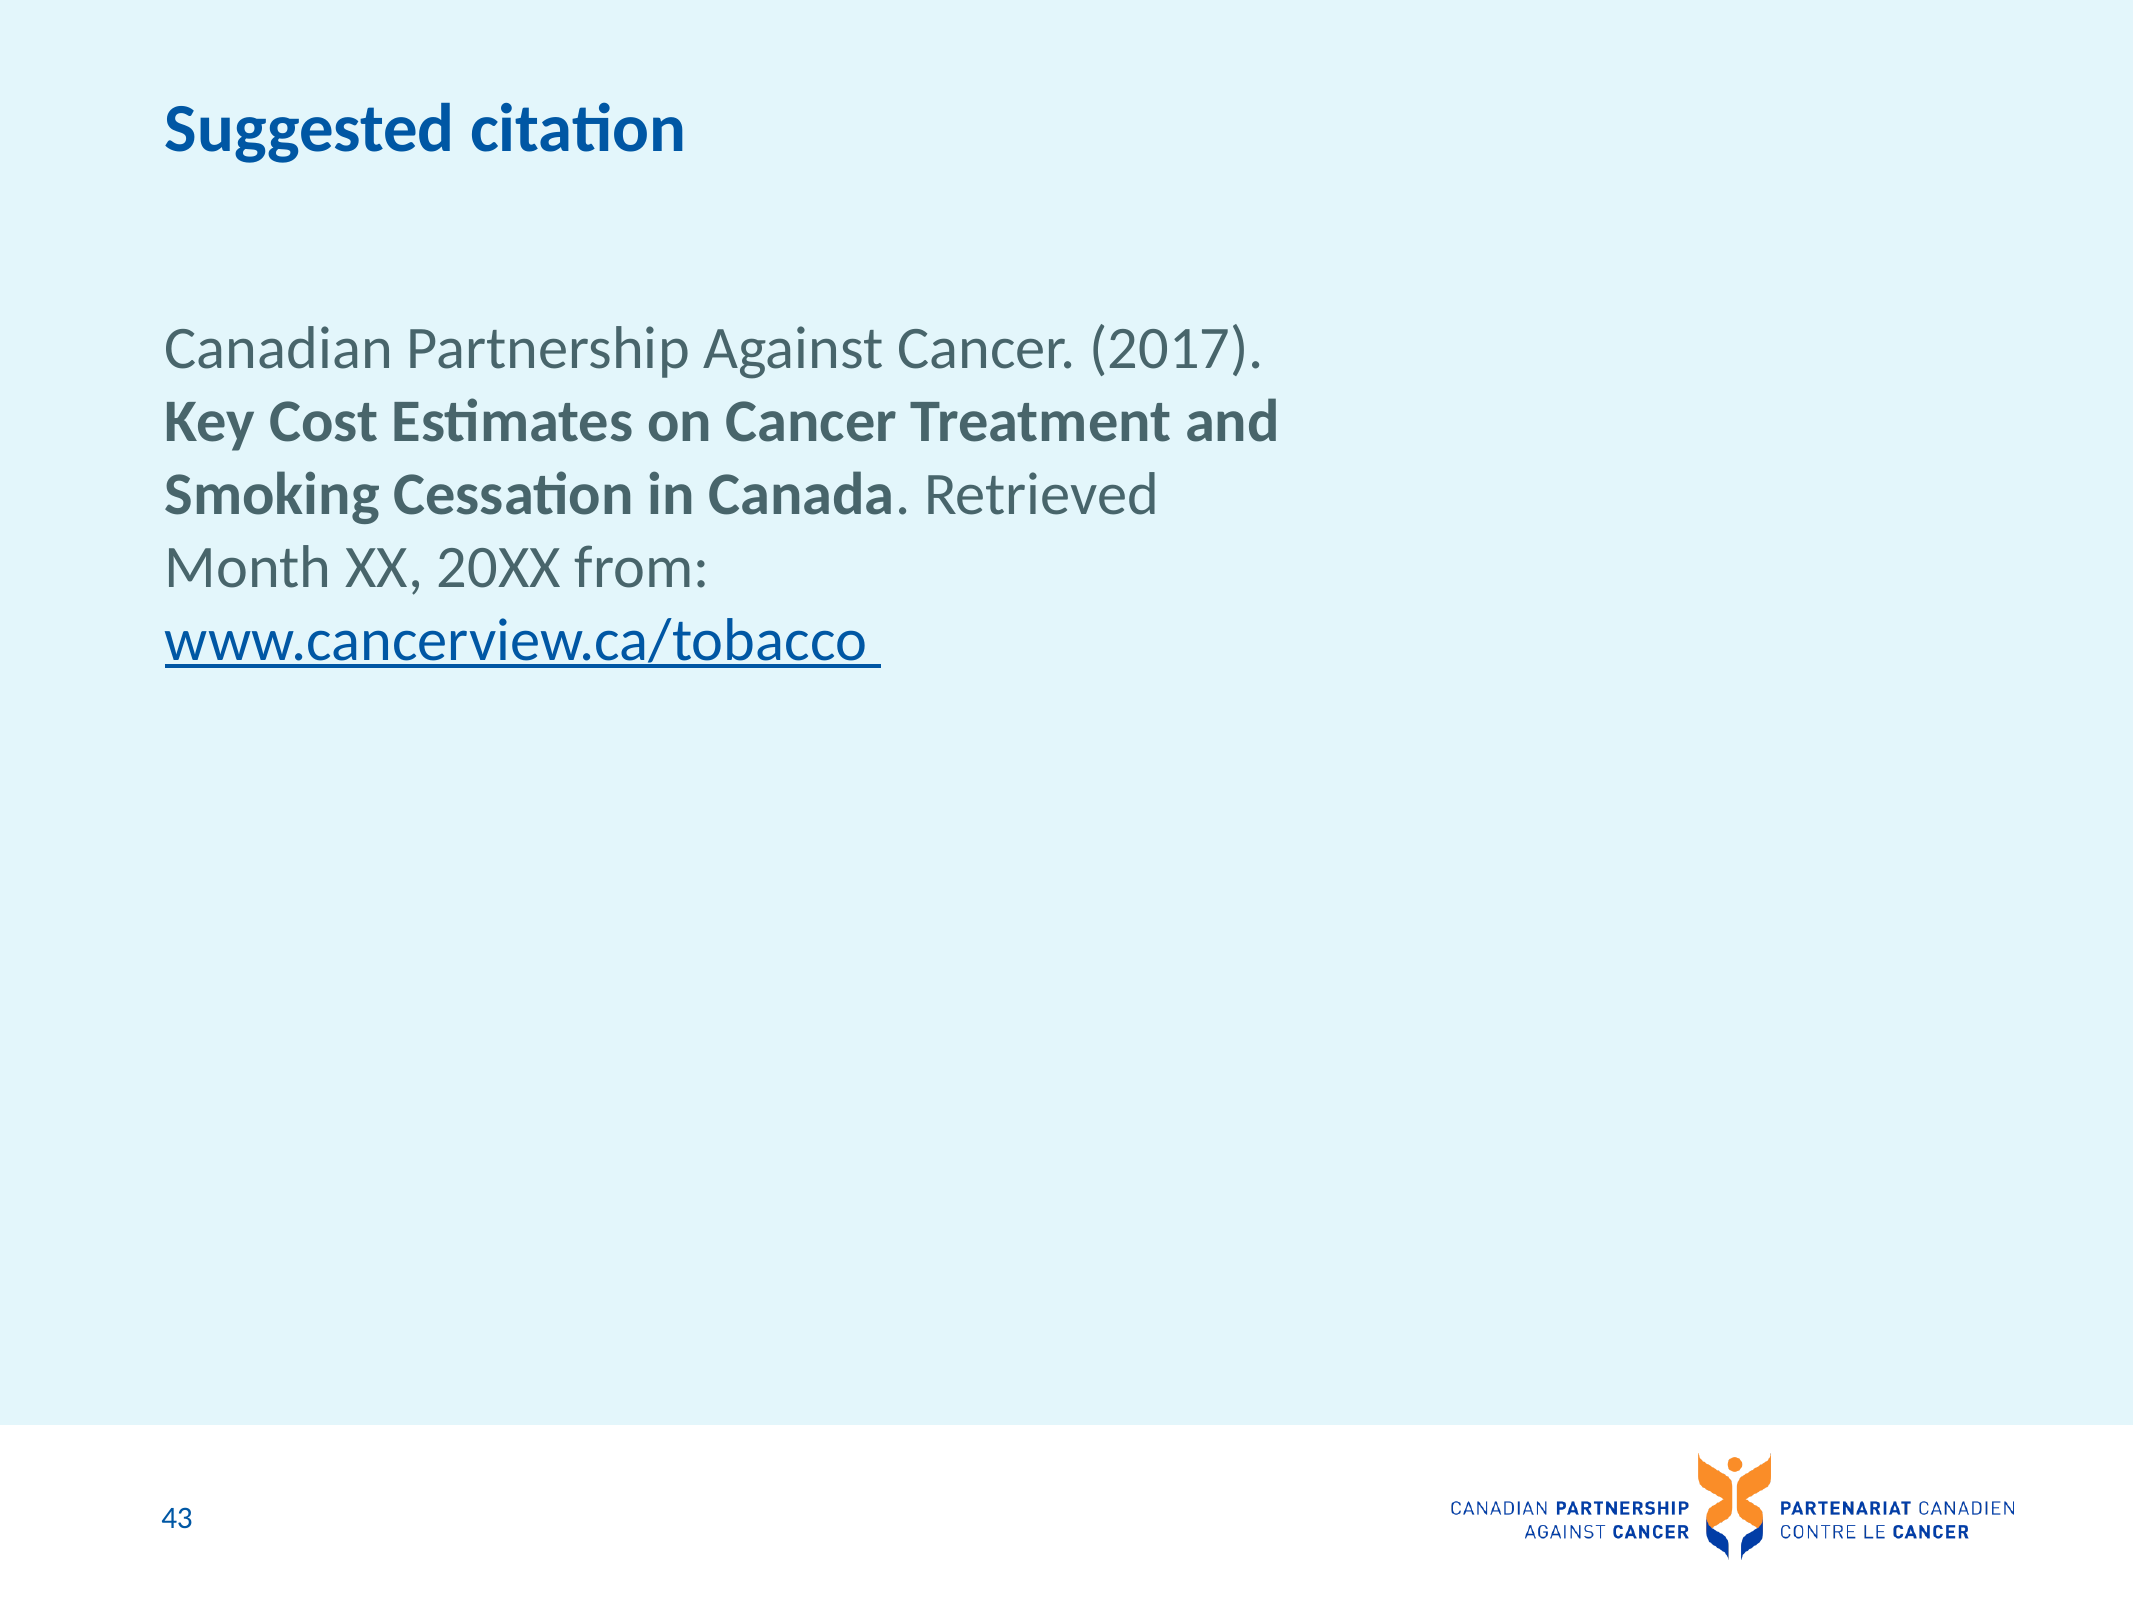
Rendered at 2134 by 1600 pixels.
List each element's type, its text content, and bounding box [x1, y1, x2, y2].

list Canadian Partnership Against Cancer. (2017). Key Cost Estimates on Cancer Treatment and Smoking Cessation in Canada. Retrieved Month XX, 20XX from: www.cancerview.ca/tobacco [150, 300, 1353, 1332]
title Suggested citation [150, 75, 1875, 188]
picture [1449, 1453, 2016, 1560]
slide_number 43 [149, 1488, 205, 1545]
